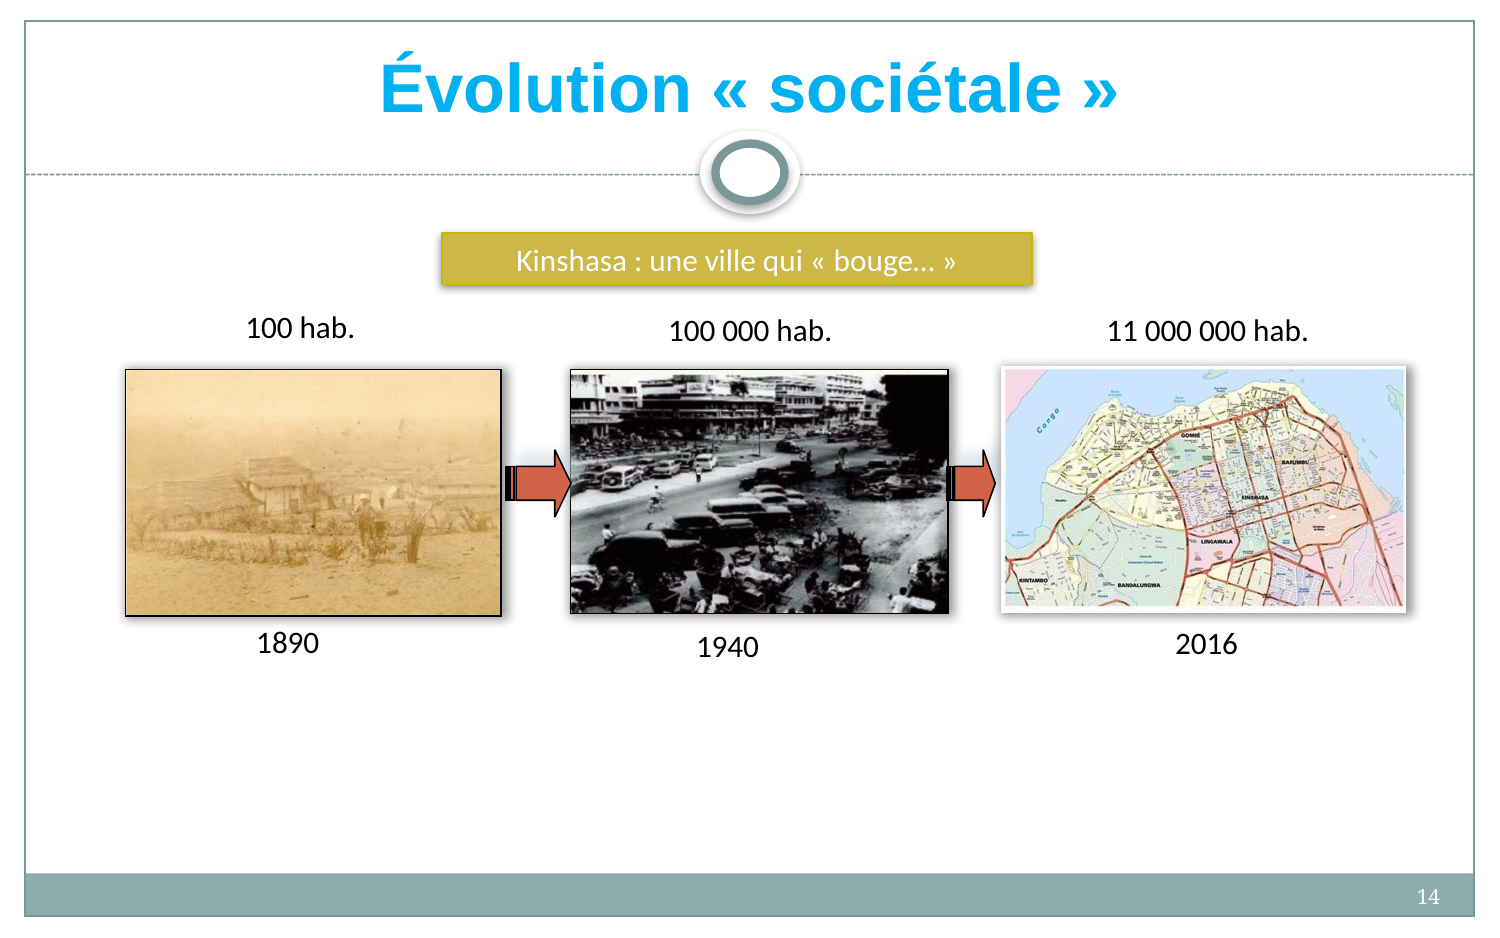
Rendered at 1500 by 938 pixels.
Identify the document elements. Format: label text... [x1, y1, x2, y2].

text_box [505, 302, 944, 672]
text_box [946, 302, 1406, 670]
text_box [126, 299, 501, 669]
text_box Kinshasa : une ville qui « bouge… » [441, 232, 1033, 285]
title Évolution « sociétale » [117, 37, 1383, 194]
